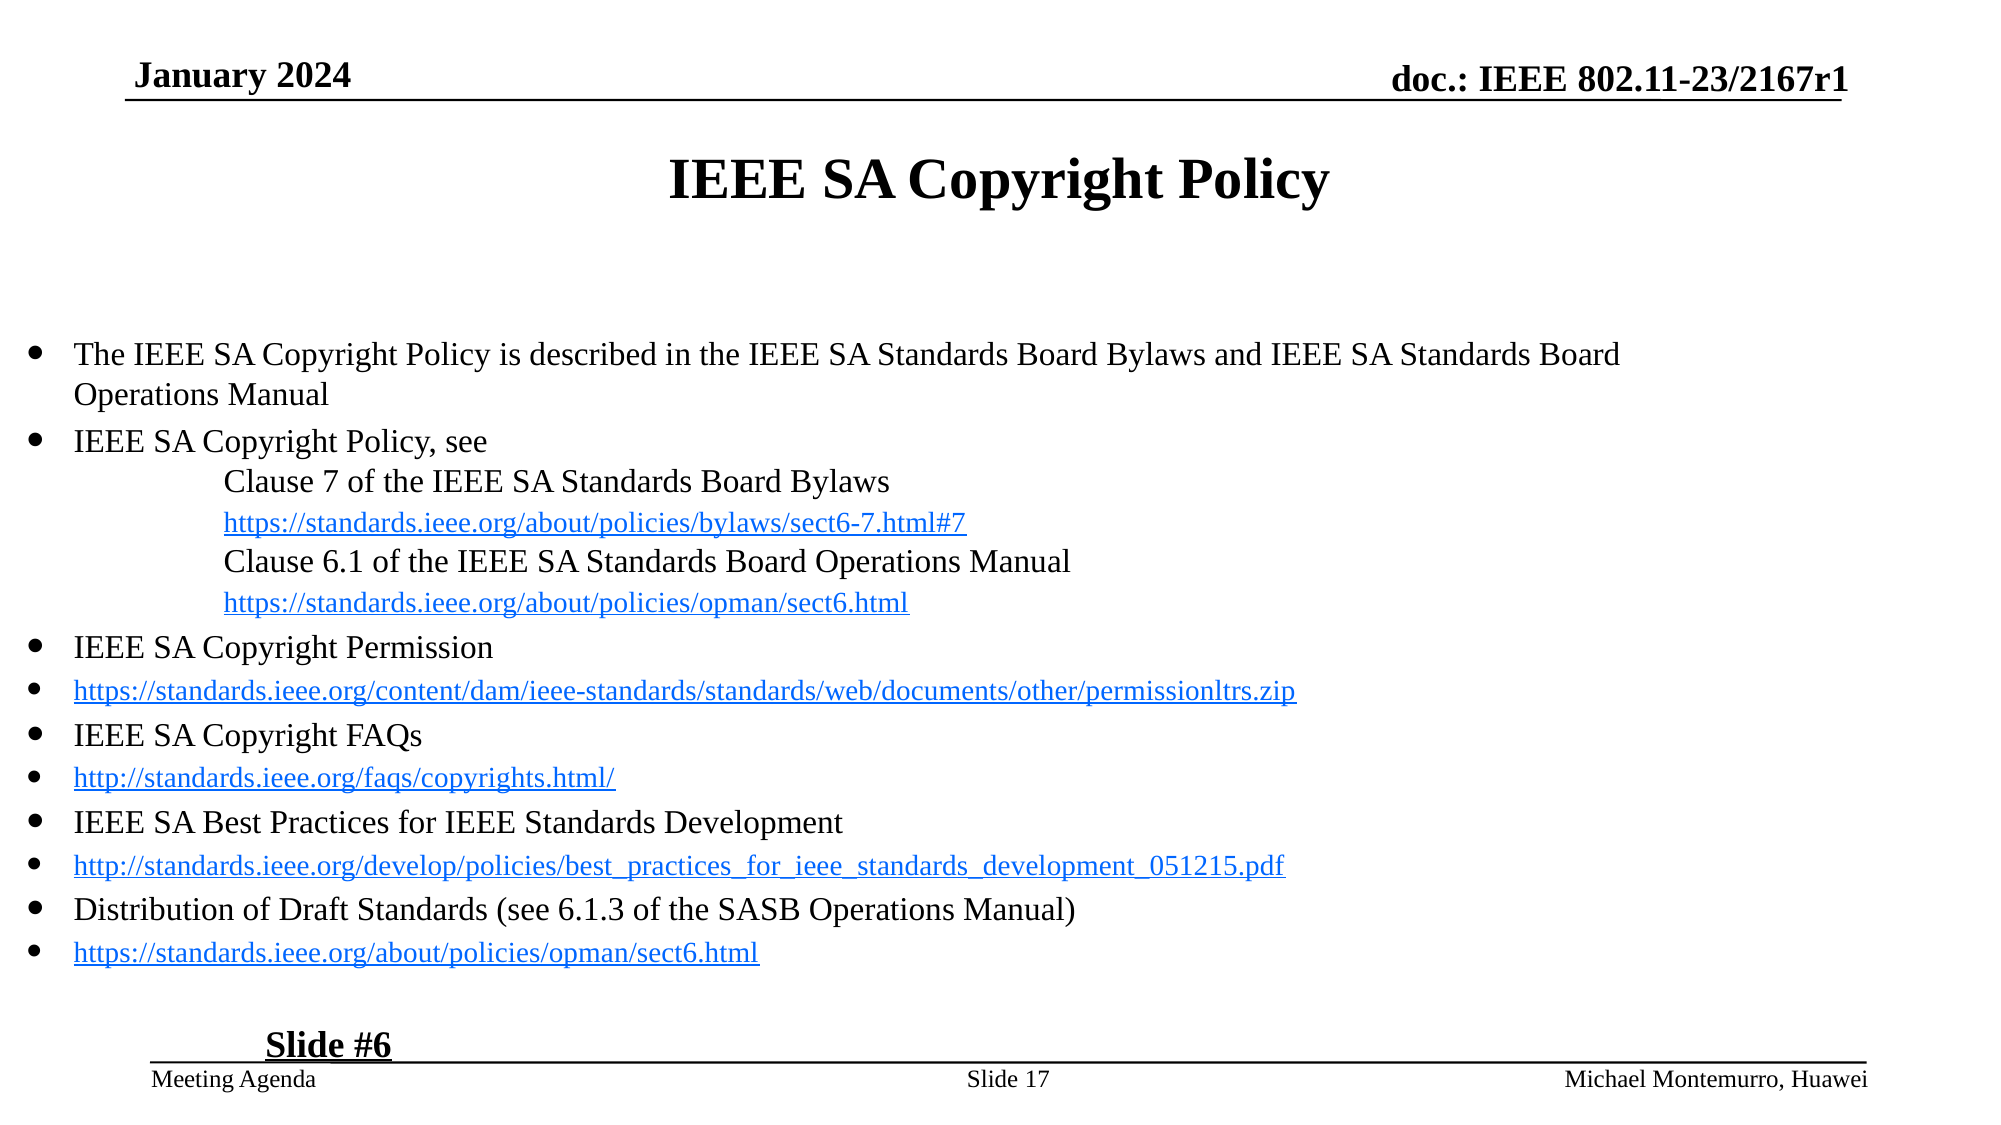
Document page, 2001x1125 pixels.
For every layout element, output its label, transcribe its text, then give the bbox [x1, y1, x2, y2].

list The IEEE SA Copyright Policy is described in the IEEE SA Standards Board Bylaws and IEEE SA Standards Board Operations Manual IEEE SA Copyright Policy, see Clause 7 of the IEEE SA Standards Board Bylaws https://standards.ieee.org/about/policies/bylaws/sect6-7.html#7 Clause 6.1 of the IEEE SA Standards Board Operations Manual https://standards.ieee.org/about/policies/opman/sect6.html IEEE SA Copyright Permission https://standards.ieee.org/content/dam/ieee-standards/standards/web/documents/other/permissionltrs.zip IEEE SA Copyright FAQs http://standards.ieee.org/faqs/copyrights.html/ IEEE SA Best Practices for IEEE Standards Development http://standards.ieee.org/develop/policies/best_practices_for_ieee_standards_development_051215.pdf Distribution of Draft Standards (see 6.1.3 of the SASB Operations Manual) https://standards.ieee.org/about/policies/opman/sect6.html [0, 324, 1700, 1000]
text_box IEEE SA Copyright Policy [362, 87, 1638, 263]
text_box Slide #6 [250, 1012, 407, 1073]
slide_number Slide 17 [964, 1061, 1053, 1093]
footer Michael Montemurro, Huawei [1266, 1061, 1869, 1093]
